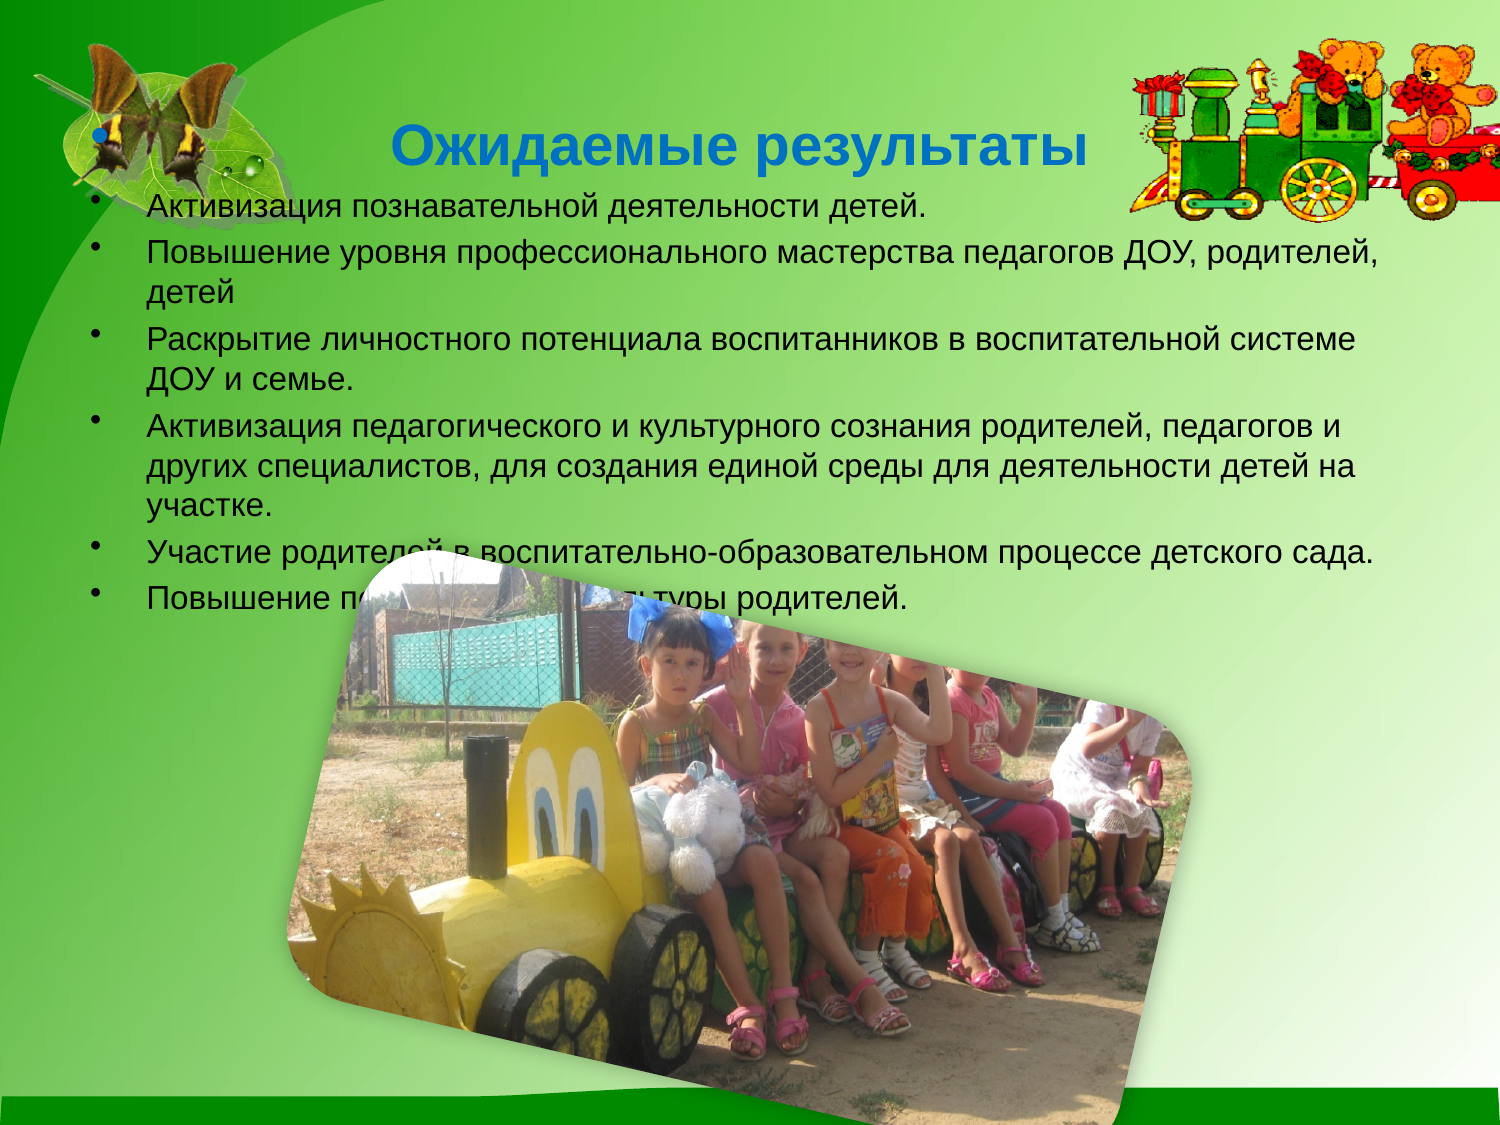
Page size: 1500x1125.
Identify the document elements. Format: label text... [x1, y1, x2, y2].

picture [286, 550, 1193, 1125]
picture [24, 37, 300, 229]
picture [1124, 37, 1500, 225]
list Ожидаемые результаты Активизация познавательной деятельности детей. Повышение уровня профессионального мастерства педагогов ДОУ, родителей, детей Раскрытие личностного потенциала воспитанников в воспитательной системе ДОУ и семье. Активизация педагогического и культурного сознания родителей, педагогов и других специалистов, для создания единой среды для деятельности детей на участке. Участие родителей в воспитательно-образовательном процессе детского сада. Повышение педагогической культуры родителей. [74, 99, 1438, 688]
